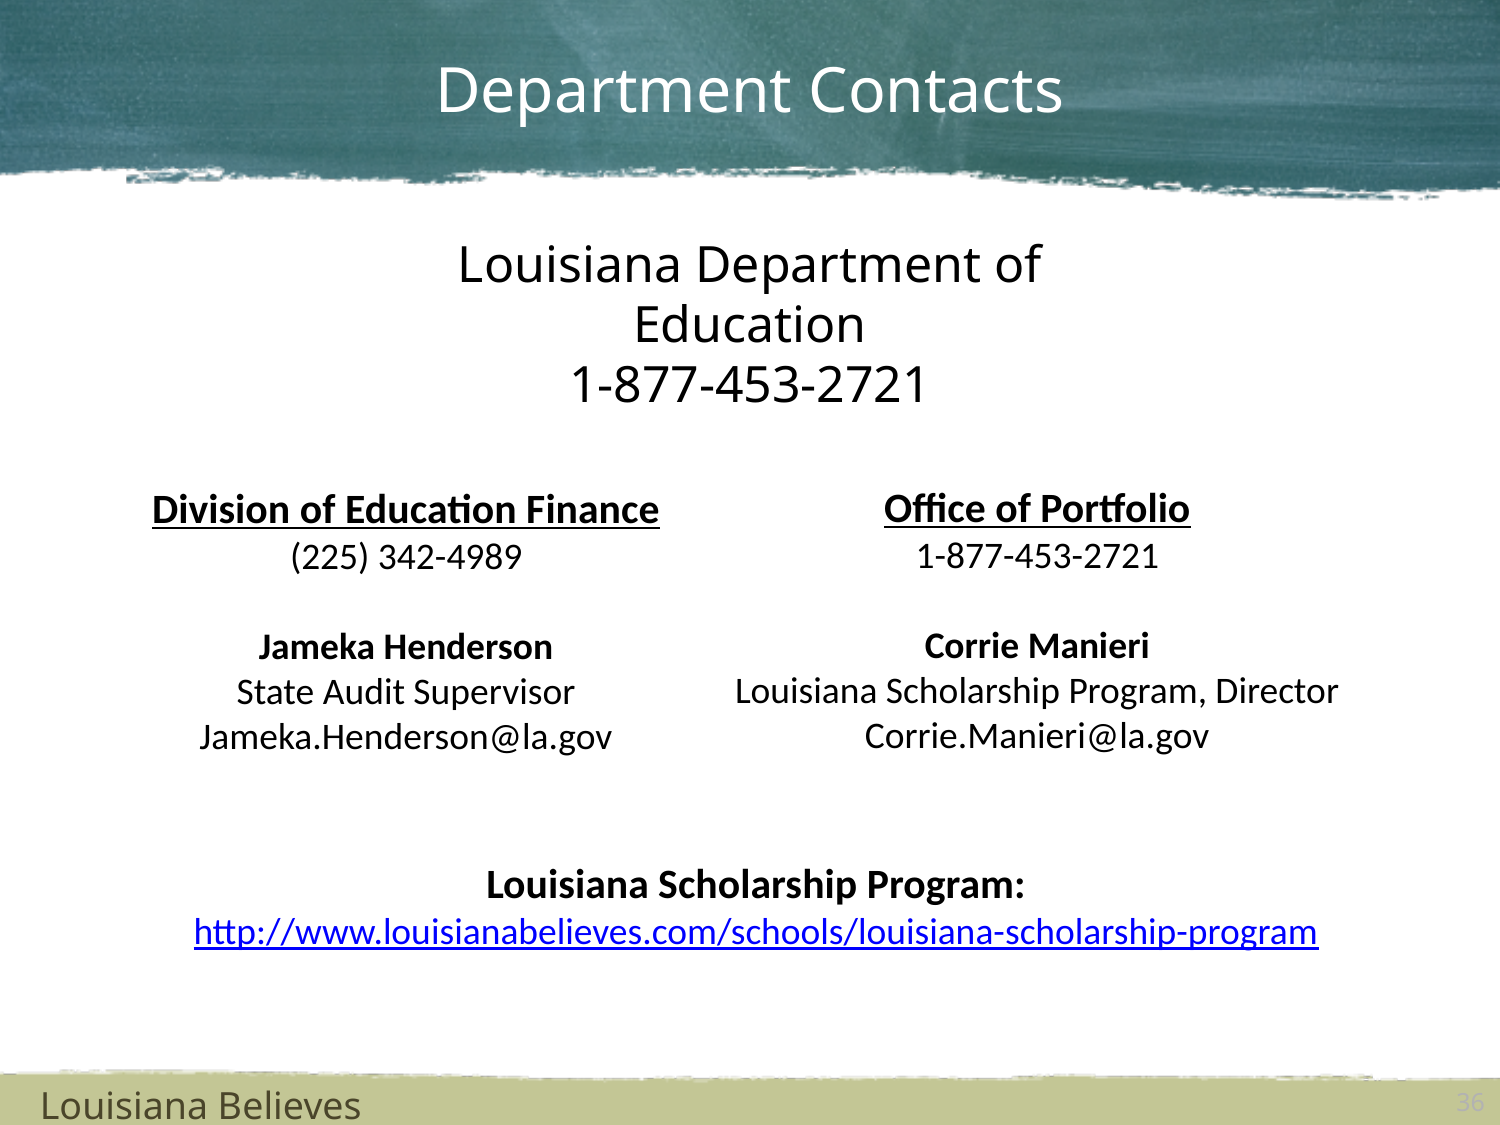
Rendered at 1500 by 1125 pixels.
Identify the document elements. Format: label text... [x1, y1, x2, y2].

title Department Contacts [0, 0, 1500, 175]
picture [0, 175, 1500, 209]
text_box Louisiana Scholarship Program: http://www.louisianabelieves.com/schools/louisiana-scholarship-program [124, 849, 1388, 1005]
text_box Division of Education Finance (225) 342-4989 Jameka Henderson State Audit Supervisor Jameka.Henderson@la.gov [62, 474, 750, 765]
text_box Office of Portfolio 1-877-453-2721 Corrie Manieri Louisiana Scholarship Program, Director Corrie.Manieri@la.gov [662, 473, 1413, 764]
slide_number 36 [1149, 1074, 1500, 1125]
footer Louisiana Believes [24, 1074, 500, 1125]
text_box Louisiana Department of Education 1-877-453-2721 [374, 224, 1125, 420]
picture [0, 1062, 1500, 1125]
